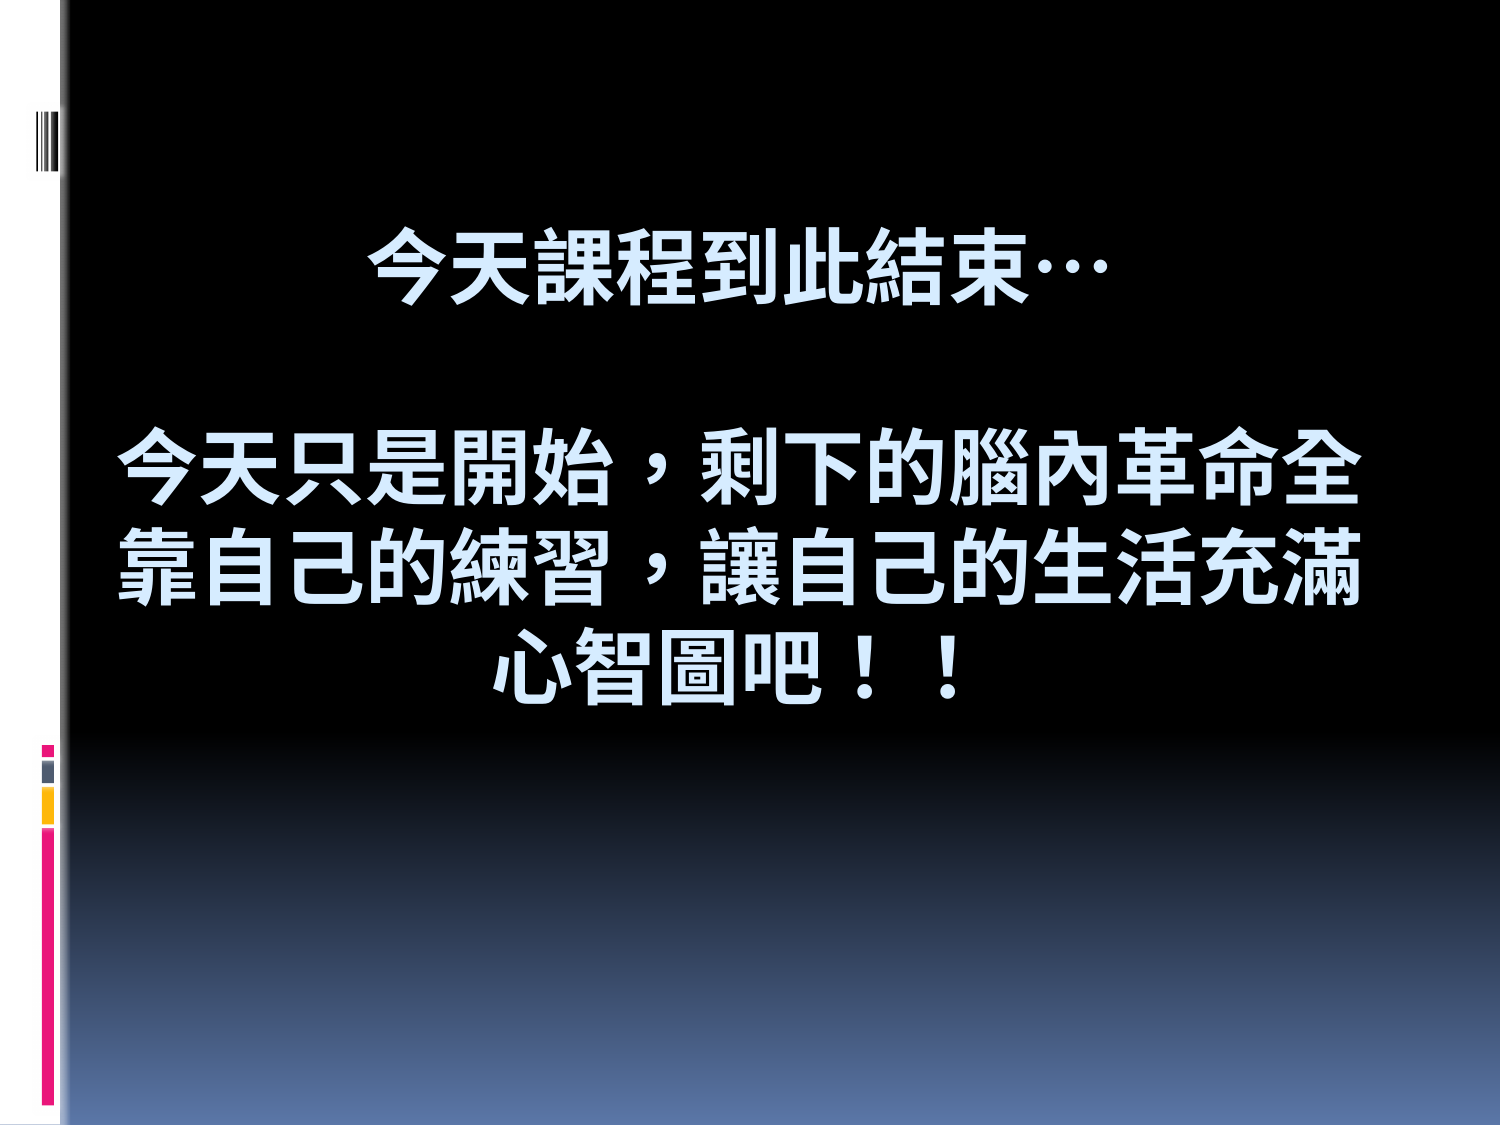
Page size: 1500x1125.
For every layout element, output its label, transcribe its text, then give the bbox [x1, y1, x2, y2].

title 今天課程到此結束… 今天只是開始，剩下的腦內革命全靠自己的練習，讓自己的生活充滿心智圖吧！！ [70, 208, 1412, 925]
